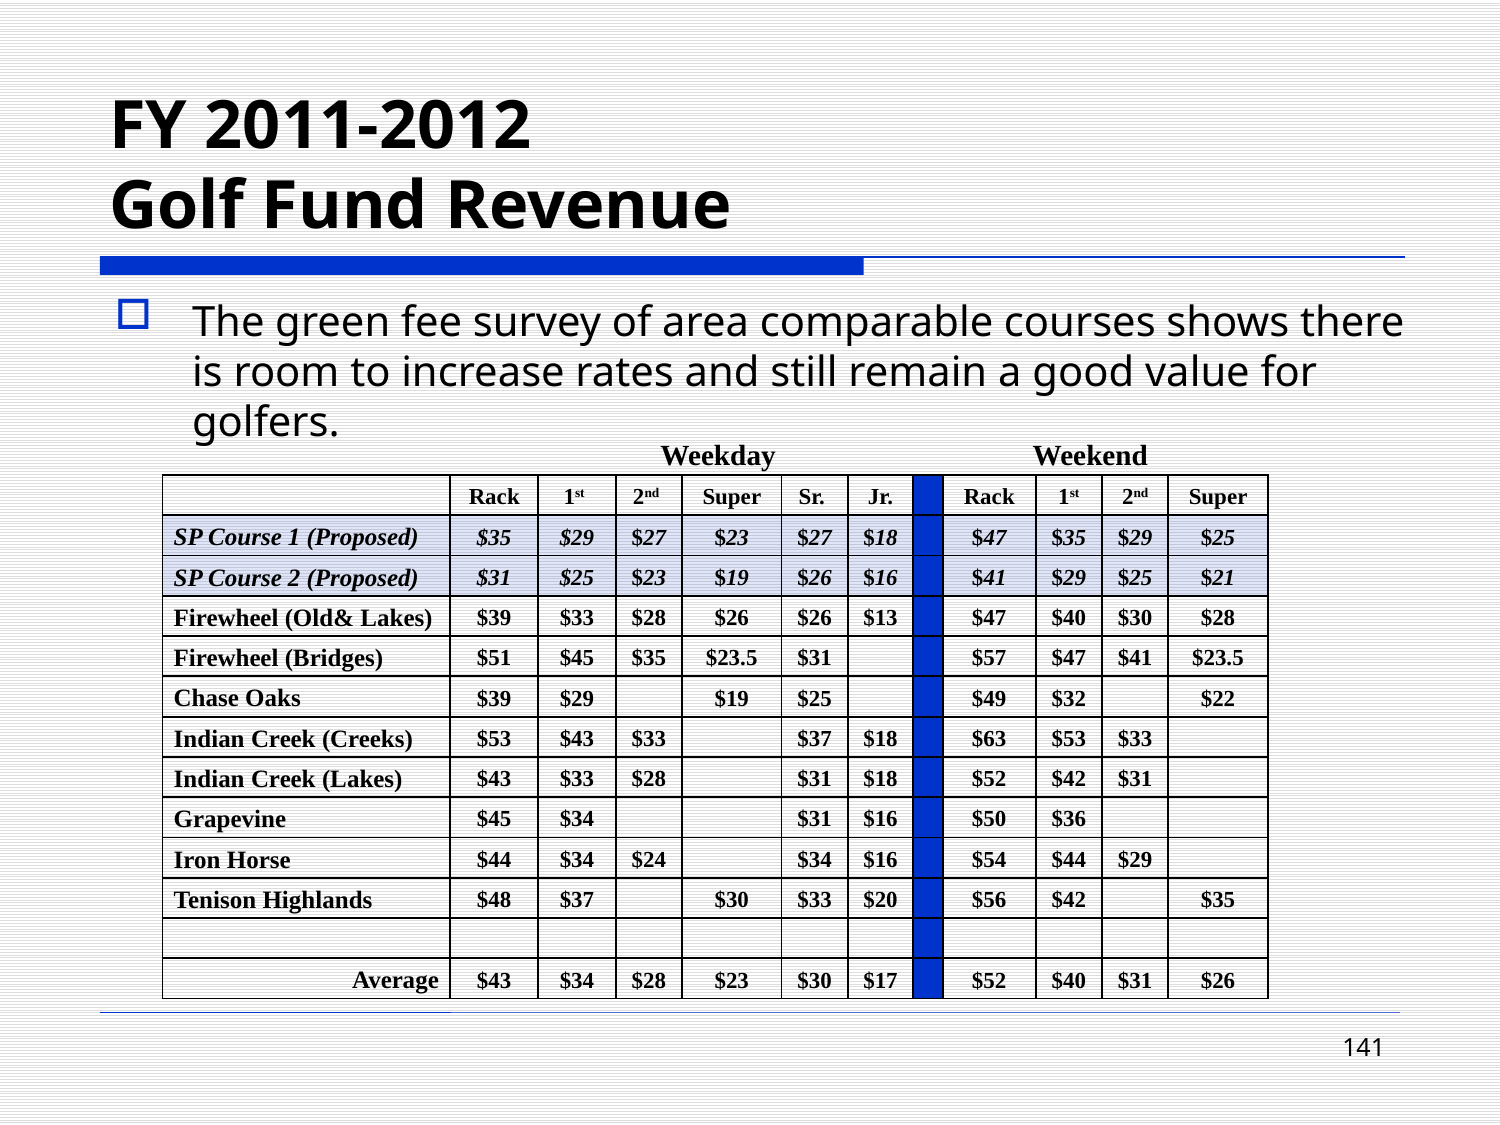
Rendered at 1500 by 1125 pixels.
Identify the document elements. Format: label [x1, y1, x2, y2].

table_cell [782, 556, 847, 595]
table_cell [1037, 798, 1101, 837]
table_cell [163, 959, 449, 998]
table_cell [1103, 556, 1167, 595]
table_cell [1037, 718, 1101, 756]
table_cell [539, 838, 615, 877]
table_cell [1037, 637, 1101, 675]
table_cell [163, 758, 449, 796]
table_cell [1169, 637, 1267, 675]
table_cell [1169, 516, 1267, 555]
table_cell [683, 677, 781, 716]
table_cell [1037, 879, 1101, 917]
table_cell [1037, 597, 1101, 635]
table_cell [451, 556, 537, 595]
table_cell [617, 718, 681, 756]
table_cell [539, 718, 615, 756]
table_cell [539, 959, 615, 998]
table_cell [617, 516, 681, 555]
table_cell [914, 597, 942, 635]
table_cell [849, 677, 912, 716]
table_cell [1169, 838, 1267, 877]
table_cell [849, 516, 912, 555]
table_cell [944, 556, 1035, 595]
table_cell [617, 959, 681, 998]
table_header [1103, 476, 1167, 514]
table_cell [451, 516, 537, 555]
table_header [683, 479, 781, 514]
table_cell [782, 758, 847, 796]
table_cell [1103, 637, 1167, 675]
table_cell [782, 718, 847, 756]
table_cell [451, 758, 537, 796]
table_cell [451, 637, 537, 675]
table_cell [944, 919, 1035, 957]
table_cell [539, 597, 615, 635]
table_cell [1103, 597, 1167, 635]
table_header [1037, 479, 1101, 514]
table_cell [1169, 758, 1267, 796]
table_cell [683, 758, 781, 796]
table_cell [1169, 556, 1267, 595]
table_cell [1103, 959, 1167, 998]
table_cell [163, 718, 449, 756]
table_cell [1103, 677, 1167, 716]
table_cell [617, 919, 681, 957]
table_cell [163, 556, 449, 595]
table_cell [914, 959, 942, 998]
table_cell [849, 959, 912, 998]
table_cell [163, 516, 449, 555]
table_cell [617, 879, 681, 917]
table_cell [782, 919, 847, 957]
table_cell [539, 637, 615, 675]
table_cell [849, 838, 912, 877]
table_cell [1103, 879, 1167, 917]
table_cell [914, 758, 942, 796]
table_cell [683, 718, 781, 756]
table_cell [617, 677, 681, 716]
table_cell [163, 677, 449, 716]
table_cell [944, 879, 1035, 917]
table_cell [1037, 959, 1101, 998]
table_cell [1037, 516, 1101, 555]
table_cell [1103, 516, 1167, 555]
table_cell [451, 959, 537, 998]
table_cell [782, 879, 847, 917]
table_cell [539, 879, 615, 917]
table_cell [1103, 718, 1167, 756]
table_cell [163, 597, 449, 635]
table_cell [944, 758, 1035, 796]
table_header [163, 476, 449, 514]
table_cell [849, 758, 912, 796]
table_cell [683, 556, 781, 595]
table_header [451, 476, 537, 514]
table_cell [782, 959, 847, 998]
table_cell [1103, 838, 1167, 877]
table_cell [617, 838, 681, 877]
table_cell [944, 677, 1035, 716]
table_header [944, 479, 1035, 514]
table_cell [1169, 718, 1267, 756]
table_cell [782, 516, 847, 555]
table_cell [451, 597, 537, 635]
table_cell [914, 677, 942, 716]
table_cell [451, 838, 537, 877]
table_cell [683, 919, 781, 957]
table_cell [1037, 838, 1101, 877]
table_cell [1169, 798, 1267, 837]
table_cell [849, 798, 912, 837]
table_cell [944, 959, 1035, 998]
table_cell [1037, 556, 1101, 595]
table_cell [539, 516, 615, 555]
table_cell [539, 677, 615, 716]
table_header [1169, 476, 1267, 514]
table_cell [1037, 677, 1101, 716]
table_cell [914, 718, 942, 756]
table_cell [944, 718, 1035, 756]
table_cell [451, 798, 537, 837]
table_cell [944, 838, 1035, 877]
table_cell [683, 959, 781, 998]
table_cell [1103, 758, 1167, 796]
table_cell [539, 798, 615, 837]
table_cell [914, 838, 942, 877]
table_cell [617, 556, 681, 595]
table_cell [163, 838, 449, 877]
table_header [914, 479, 942, 514]
table_cell [849, 637, 912, 675]
table_cell [1103, 919, 1167, 957]
table_cell [451, 677, 537, 716]
table_cell [849, 718, 912, 756]
table_cell [1169, 677, 1267, 716]
slide_number [1074, 1024, 1401, 1103]
table_cell [1037, 758, 1101, 796]
table_cell [1169, 959, 1267, 998]
table_cell [683, 879, 781, 917]
table_cell [782, 677, 847, 716]
table_cell [944, 637, 1035, 675]
table_header [617, 479, 681, 514]
text_box [478, 428, 1163, 479]
table_cell [1103, 798, 1167, 837]
table_cell [683, 798, 781, 837]
table_cell [1169, 597, 1267, 635]
table_cell [1169, 879, 1267, 917]
title [93, 49, 1407, 250]
table_header [849, 479, 912, 514]
table_cell [539, 556, 615, 595]
table_cell [782, 637, 847, 675]
table_cell [849, 597, 912, 635]
table_cell [683, 516, 781, 555]
table_cell [944, 597, 1035, 635]
table_cell [683, 597, 781, 635]
table_cell [849, 879, 912, 917]
table_cell [1037, 919, 1101, 957]
table_cell [163, 919, 449, 957]
table_cell [451, 879, 537, 917]
table_cell [944, 516, 1035, 555]
table_cell [914, 879, 942, 917]
table_cell [617, 798, 681, 837]
table_cell [617, 637, 681, 675]
table_cell [914, 798, 942, 837]
table_cell [163, 798, 449, 837]
table_cell [944, 798, 1035, 837]
table_cell [849, 556, 912, 595]
table_cell [782, 597, 847, 635]
list [99, 287, 1445, 988]
table_cell [849, 919, 912, 957]
table_cell [617, 597, 681, 635]
table_cell [914, 556, 942, 595]
table_cell [914, 637, 942, 675]
table_header [539, 479, 615, 514]
table_cell [914, 919, 942, 957]
table_cell [617, 758, 681, 796]
table_cell [451, 718, 537, 756]
table_cell [683, 838, 781, 877]
table_cell [914, 516, 942, 555]
table_cell [163, 879, 449, 917]
table_cell [683, 637, 781, 675]
table_cell [782, 838, 847, 877]
table_cell [539, 758, 615, 796]
table_cell [1169, 919, 1267, 957]
table_cell [451, 919, 537, 957]
table_header [782, 479, 847, 514]
table_cell [782, 798, 847, 837]
table_cell [539, 919, 615, 957]
table_cell [163, 637, 449, 675]
